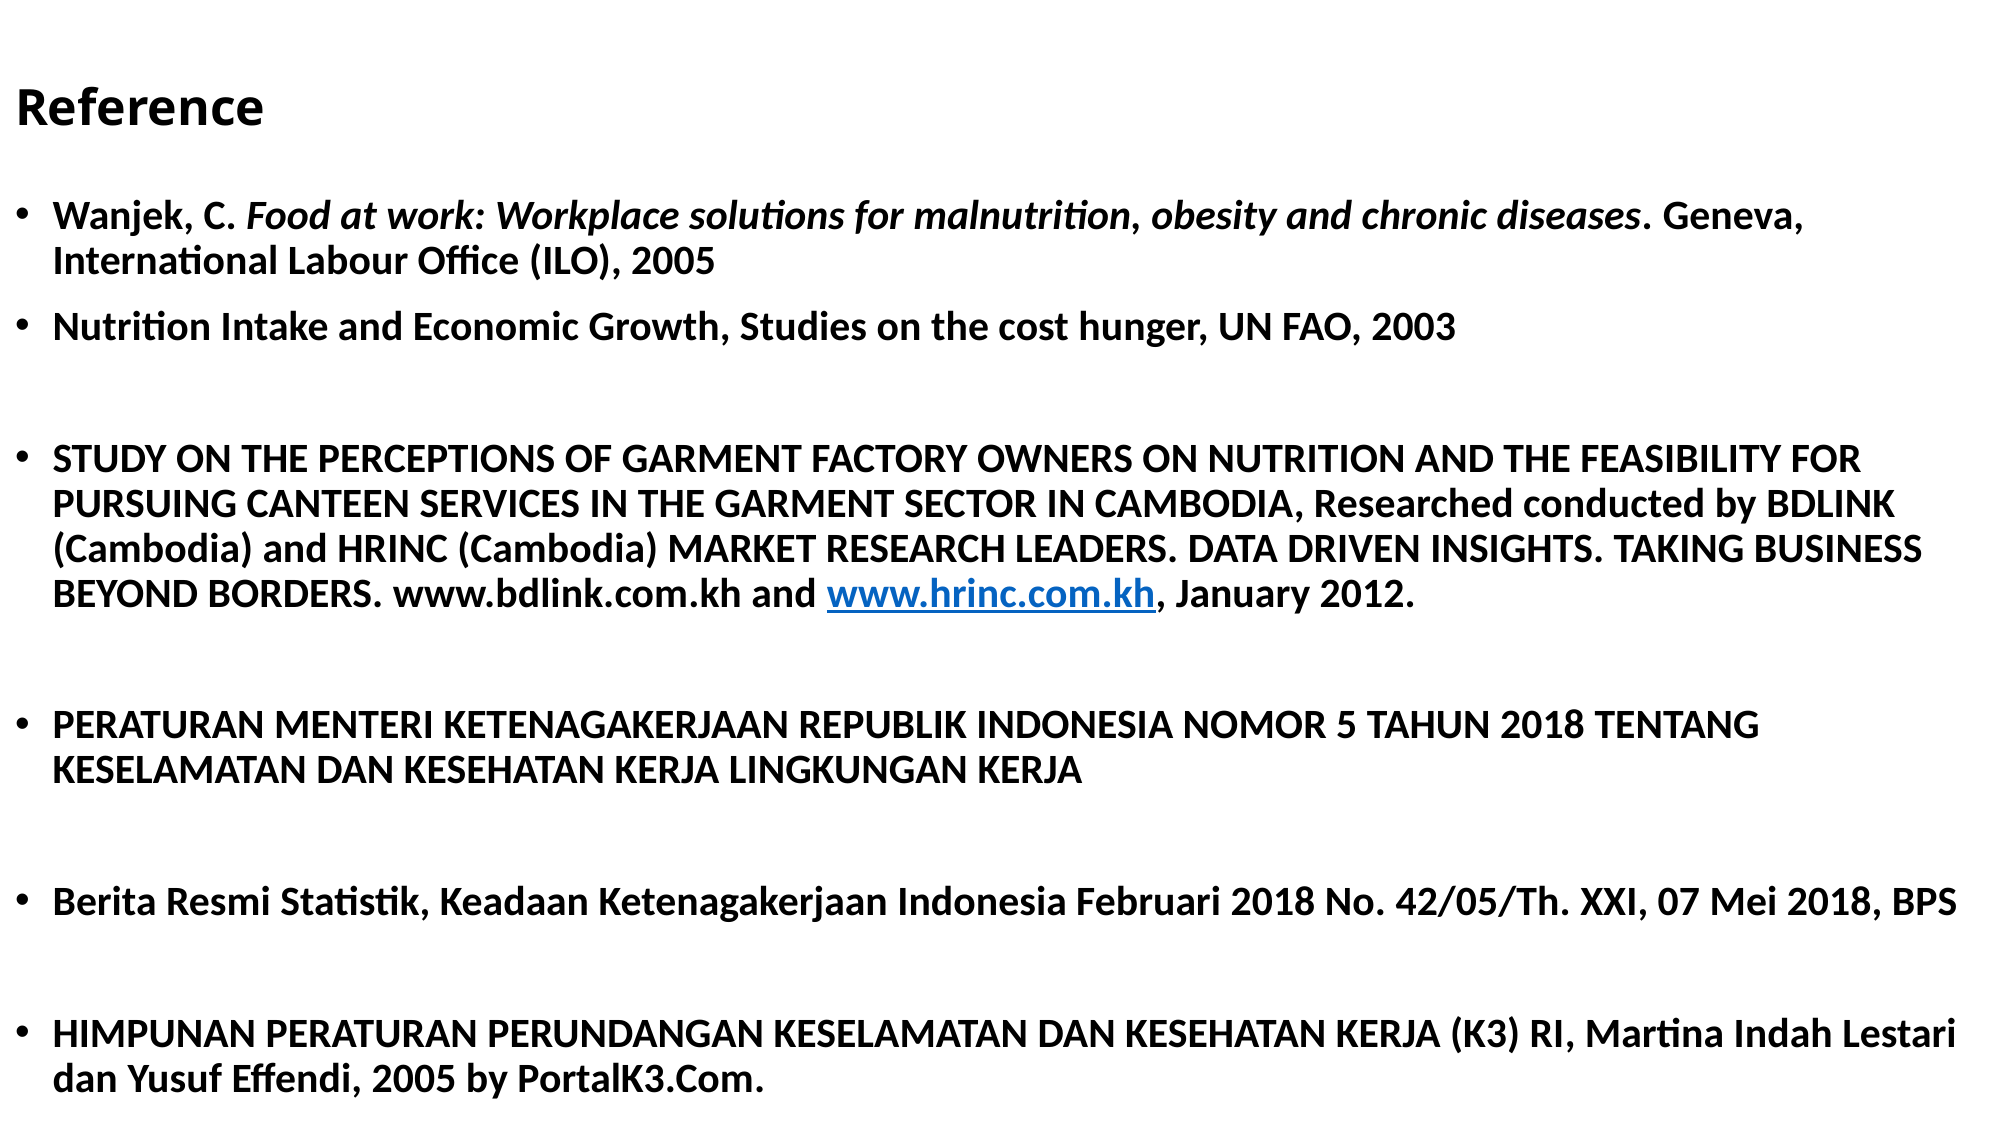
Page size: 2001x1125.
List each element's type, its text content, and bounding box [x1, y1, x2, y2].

list Wanjek, C. Food at work: Workplace solutions for malnutrition, obesity and chronic diseases. Geneva, International Labour Office (ILO), 2005 Nutrition Intake and Economic Growth, Studies on the cost hunger, UN FAO, 2003 STUDY ON THE PERCEPTIONS OF GARMENT FACTORY OWNERS ON NUTRITION AND THE FEASIBILITY FOR PURSUING CANTEEN SERVICES IN THE GARMENT SECTOR IN CAMBODIA, Researched conducted by BDLINK (Cambodia) and HRINC (Cambodia) MARKET RESEARCH LEADERS. DATA DRIVEN INSIGHTS. TAKING BUSINESS BEYOND BORDERS. www.bdlink.com.kh and www.hrinc.com.kh, January 2012. PERATURAN MENTERI KETENAGAKERJAAN REPUBLIK INDONESIA NOMOR 5 TAHUN 2018 TENTANG KESELAMATAN DAN KESEHATAN KERJA LINGKUNGAN KERJA Berita Resmi Statistik, Keadaan Ketenagakerjaan Indonesia Februari 2018 No. 42/05/Th. XXI, 07 Mei 2018, BPS HIMPUNAN PERATURAN PERUNDANGAN KESELAMATAN DAN KESEHATAN KERJA (K3) RI, Martina Indah Lestari dan Yusuf Effendi, 2005 by PortalK3.Com. [0, 186, 2000, 900]
title Reference [0, 0, 1725, 186]
